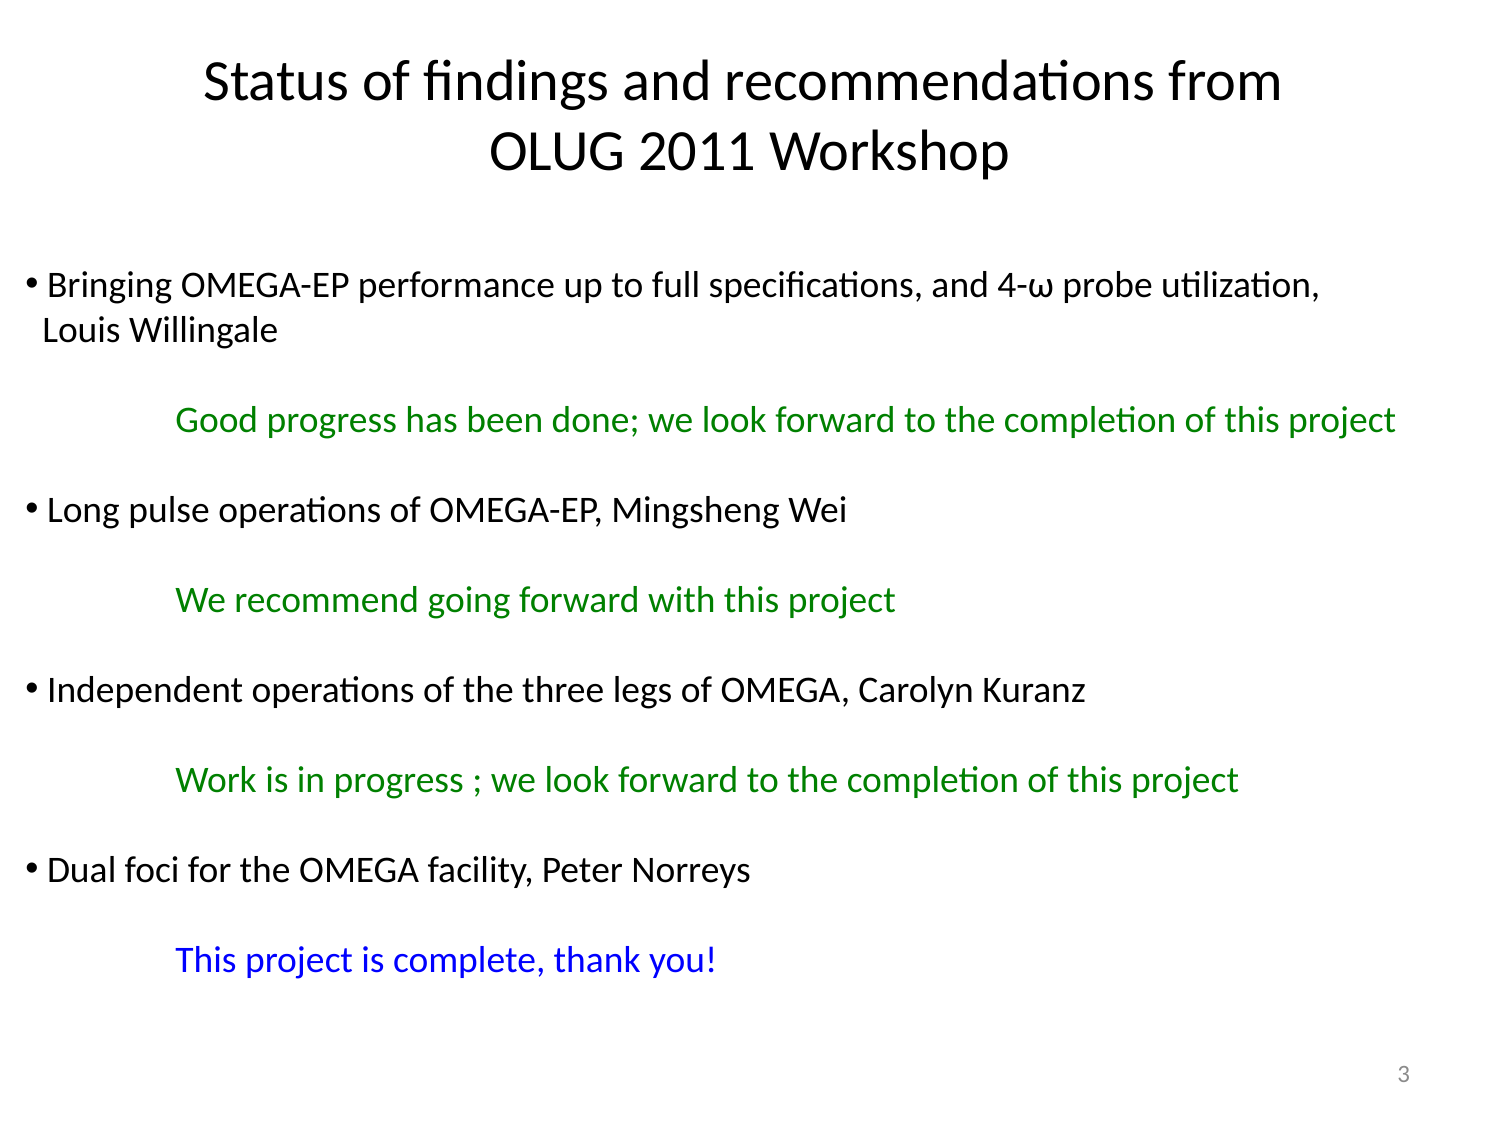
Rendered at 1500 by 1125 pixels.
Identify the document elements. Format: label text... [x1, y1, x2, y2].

text_box Bringing OMEGA-EP performance up to full specifications, and 4-ω probe utilization, Louis Willingale Good progress has been done; we look forward to the completion of this project Long pulse operations of OMEGA-EP, Mingsheng Wei We recommend going forward with this project Independent operations of the three legs of OMEGA, Carolyn Kuranz Work is in progress ; we look forward to the completion of this project Dual foci for the OMEGA facility, Peter Norreys This project is complete, thank you! [10, 252, 1413, 988]
slide_number 3 [1074, 1042, 1425, 1103]
text_box Status of findings and recommendations from OLUG 2011 Workshop [0, 34, 1500, 190]
